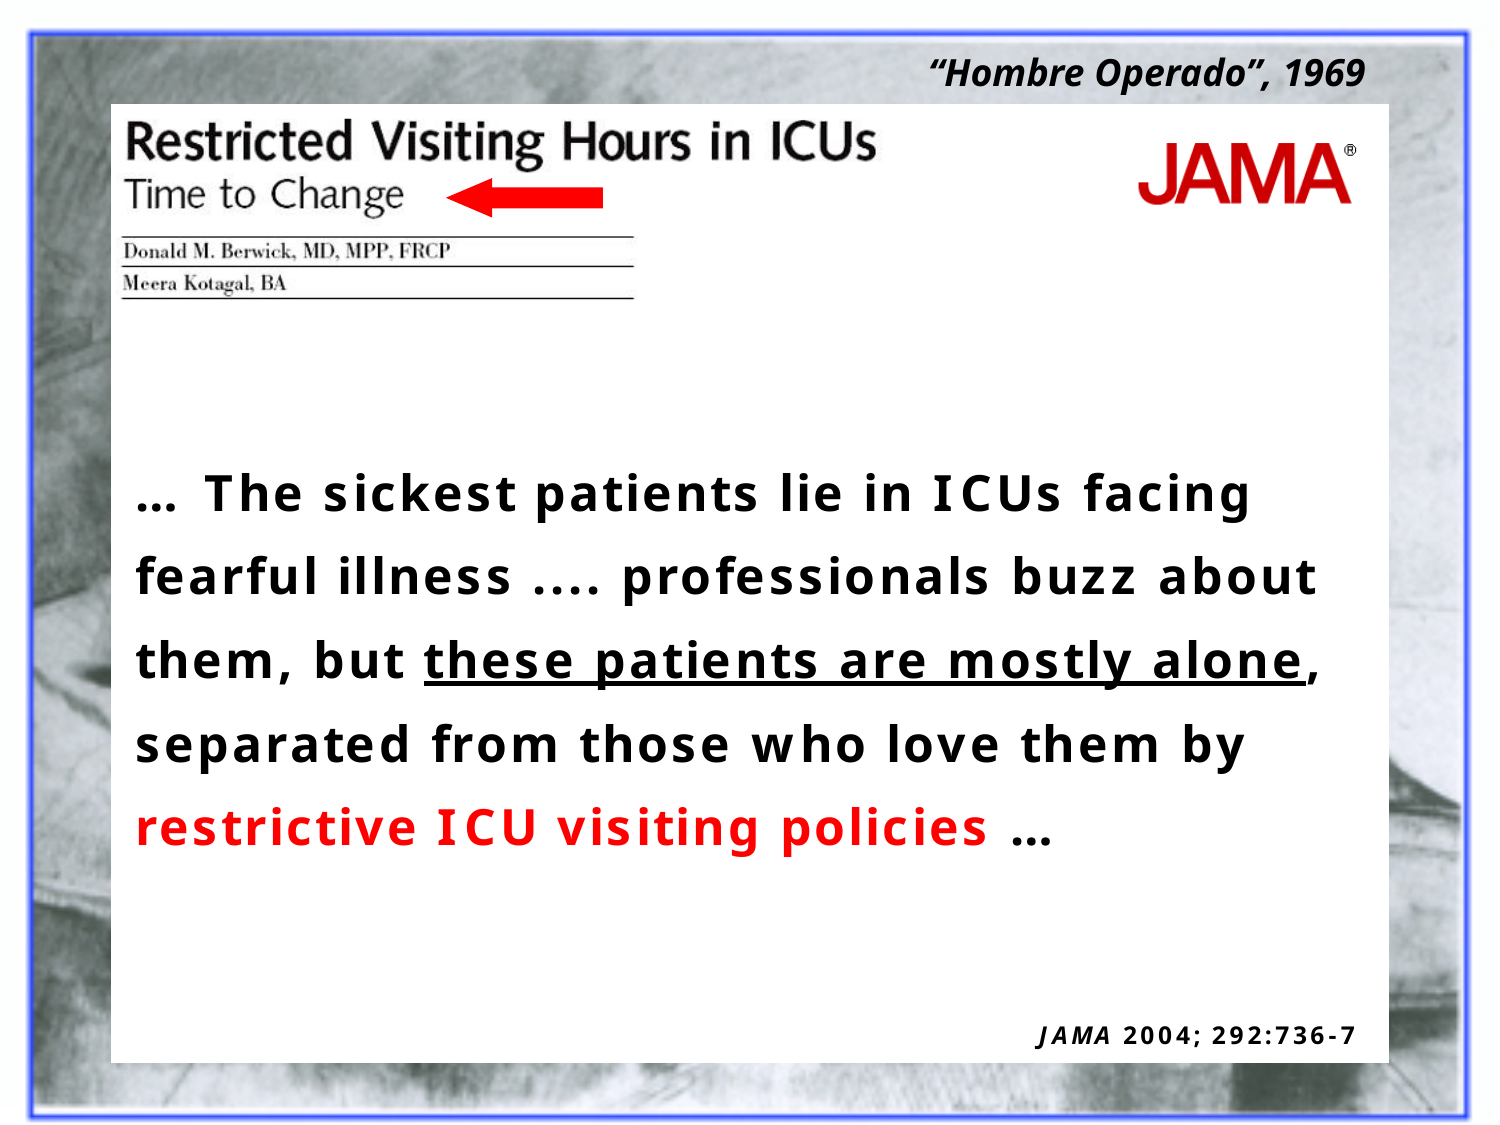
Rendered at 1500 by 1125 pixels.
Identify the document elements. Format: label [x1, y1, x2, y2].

picture [0, 0, 1500, 1125]
text_box [111, 104, 1390, 1063]
